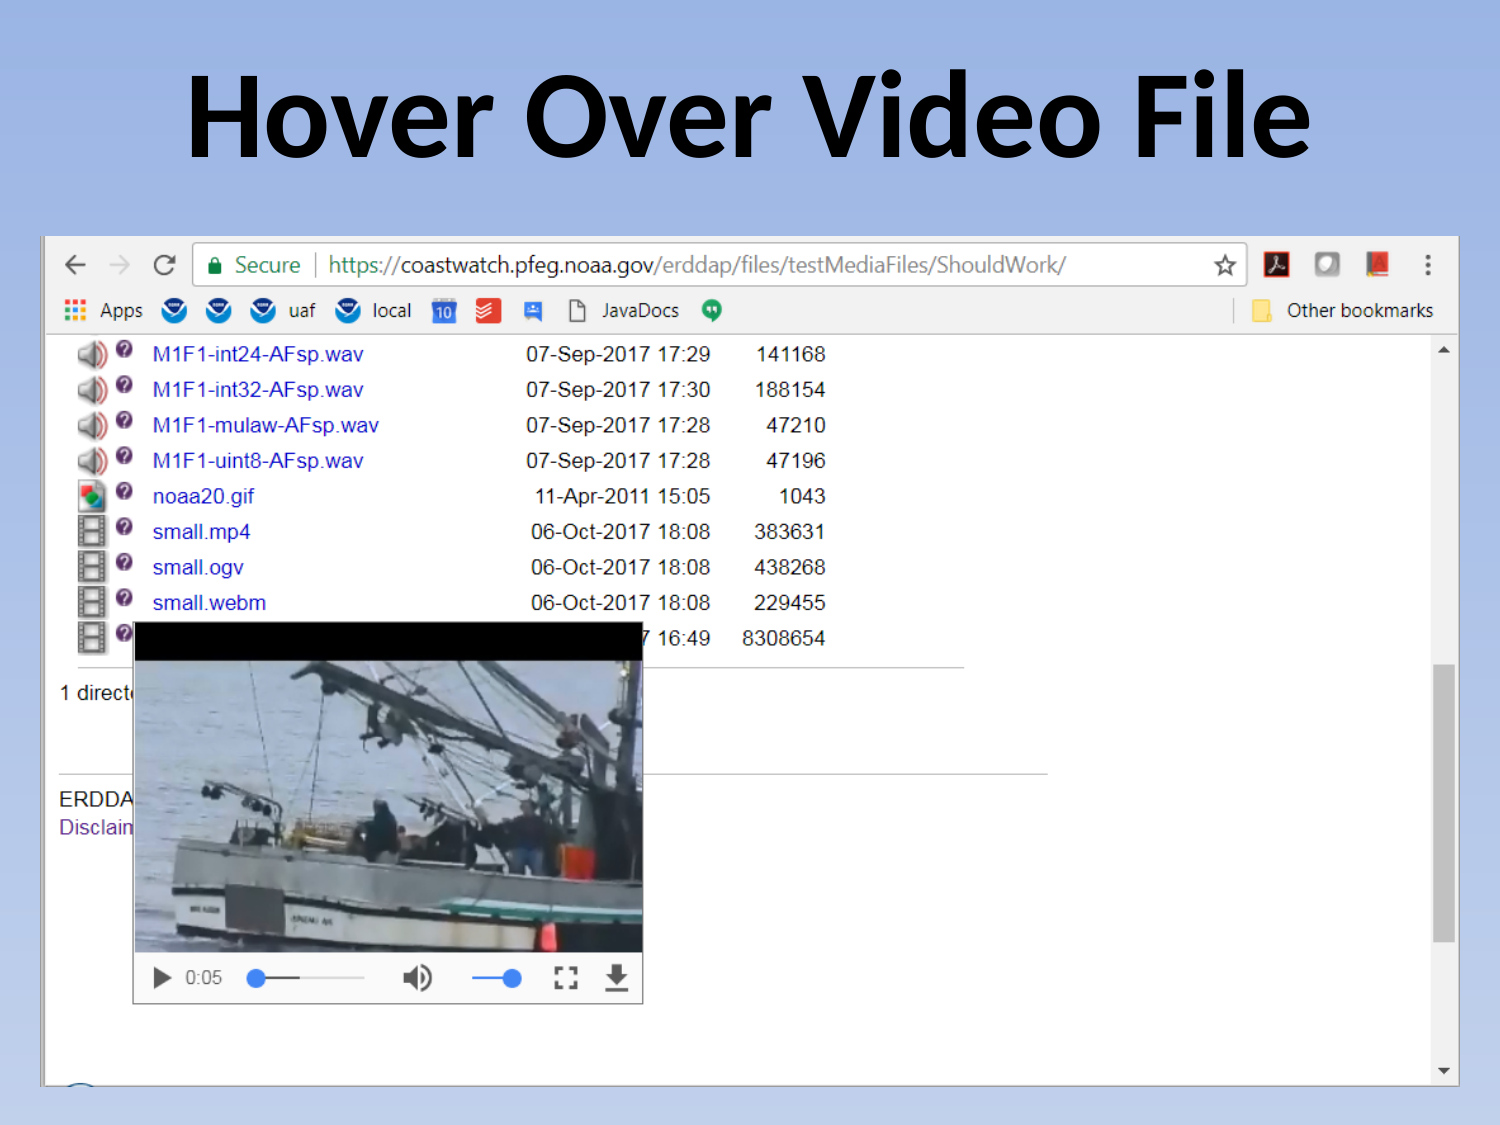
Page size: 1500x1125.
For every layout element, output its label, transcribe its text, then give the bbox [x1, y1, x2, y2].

text_box Hover Over Video File [170, 25, 1330, 191]
picture [40, 236, 1460, 1087]
